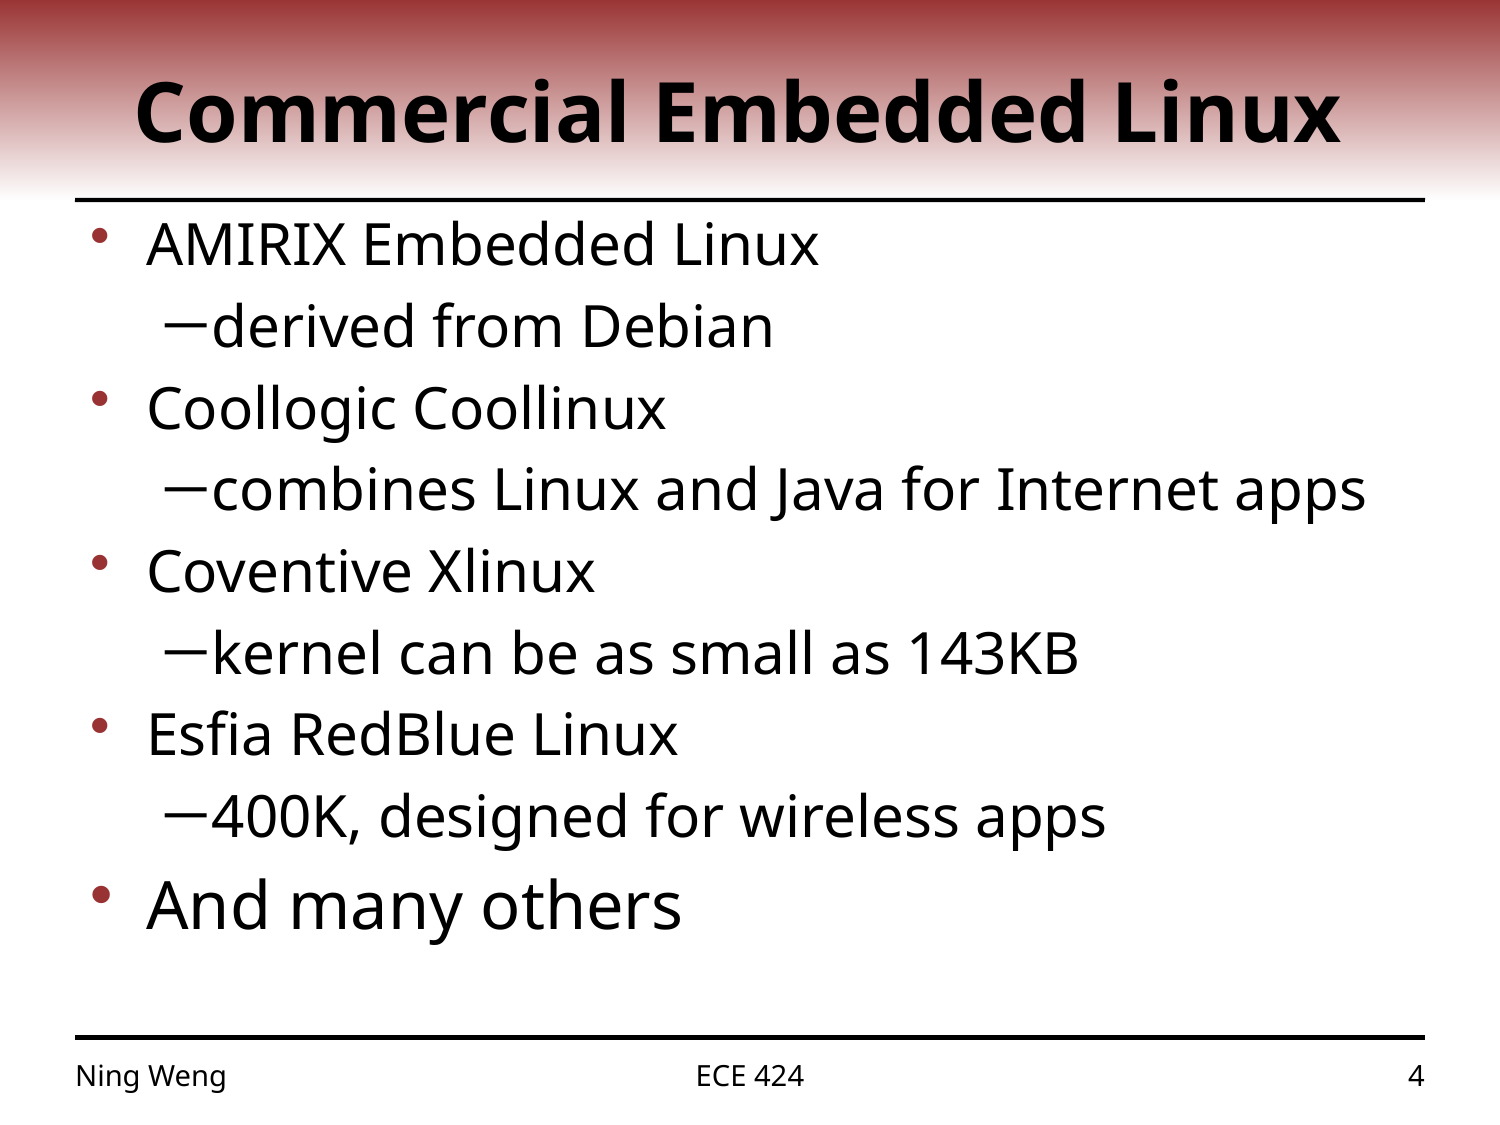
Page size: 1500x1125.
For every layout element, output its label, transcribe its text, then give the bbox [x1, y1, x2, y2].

slide_number Ning Weng [74, 1049, 426, 1101]
slide_number 4 [1074, 1049, 1426, 1101]
footer ECE 424 [512, 1049, 988, 1101]
list AMIRIX Embedded Linux derived from Debian Coollogic Coollinux combines Linux and Java for Internet apps Coventive Xlinux kernel can be as small as 143KB Esfia RedBlue Linux 400K, designed for wireless apps And many others [75, 200, 1425, 1038]
title Commercial Embedded Linux [112, 37, 1388, 176]
